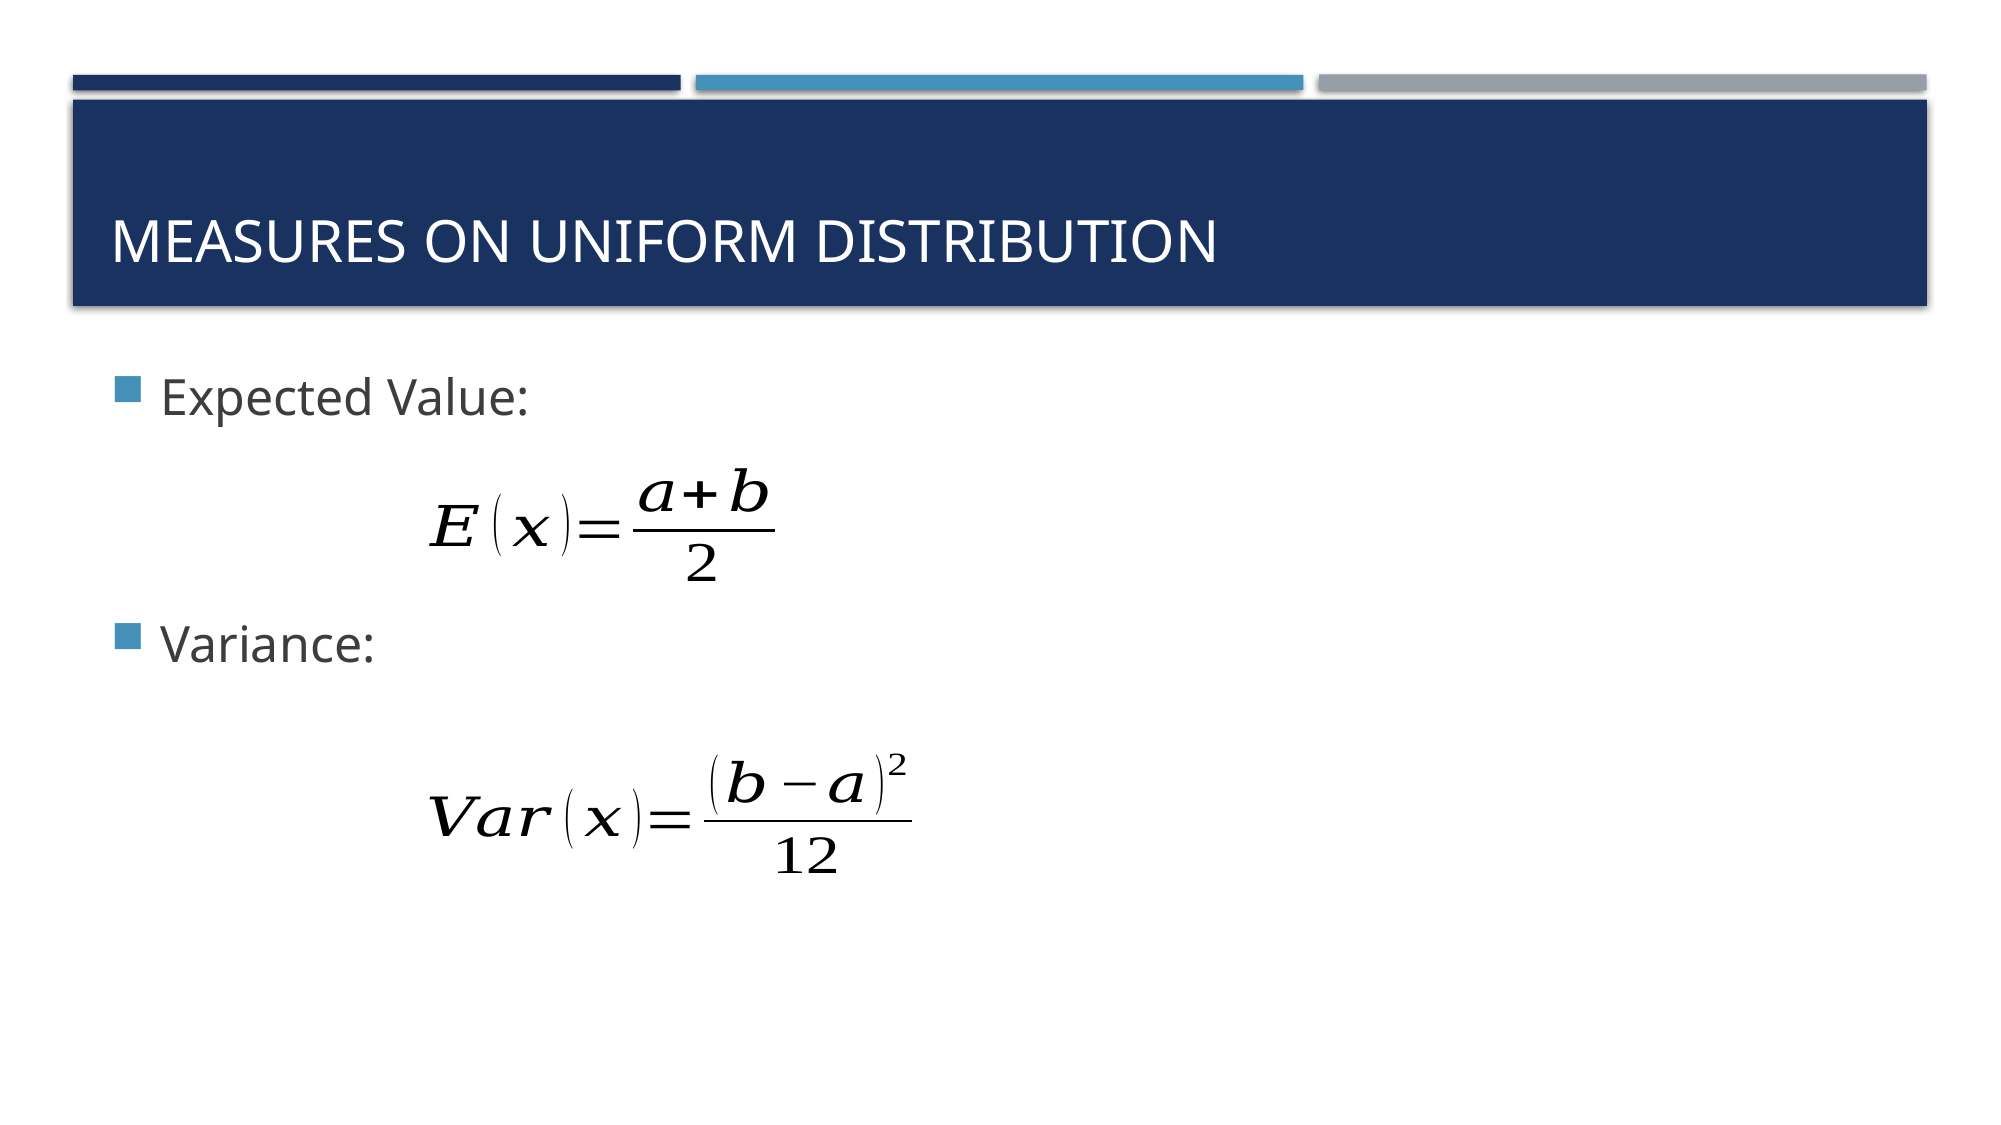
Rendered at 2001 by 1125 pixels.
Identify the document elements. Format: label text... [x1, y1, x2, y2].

list Expected Value: Variance: [95, 357, 1905, 962]
title Measures on Uniform Distribution [95, 119, 1905, 282]
